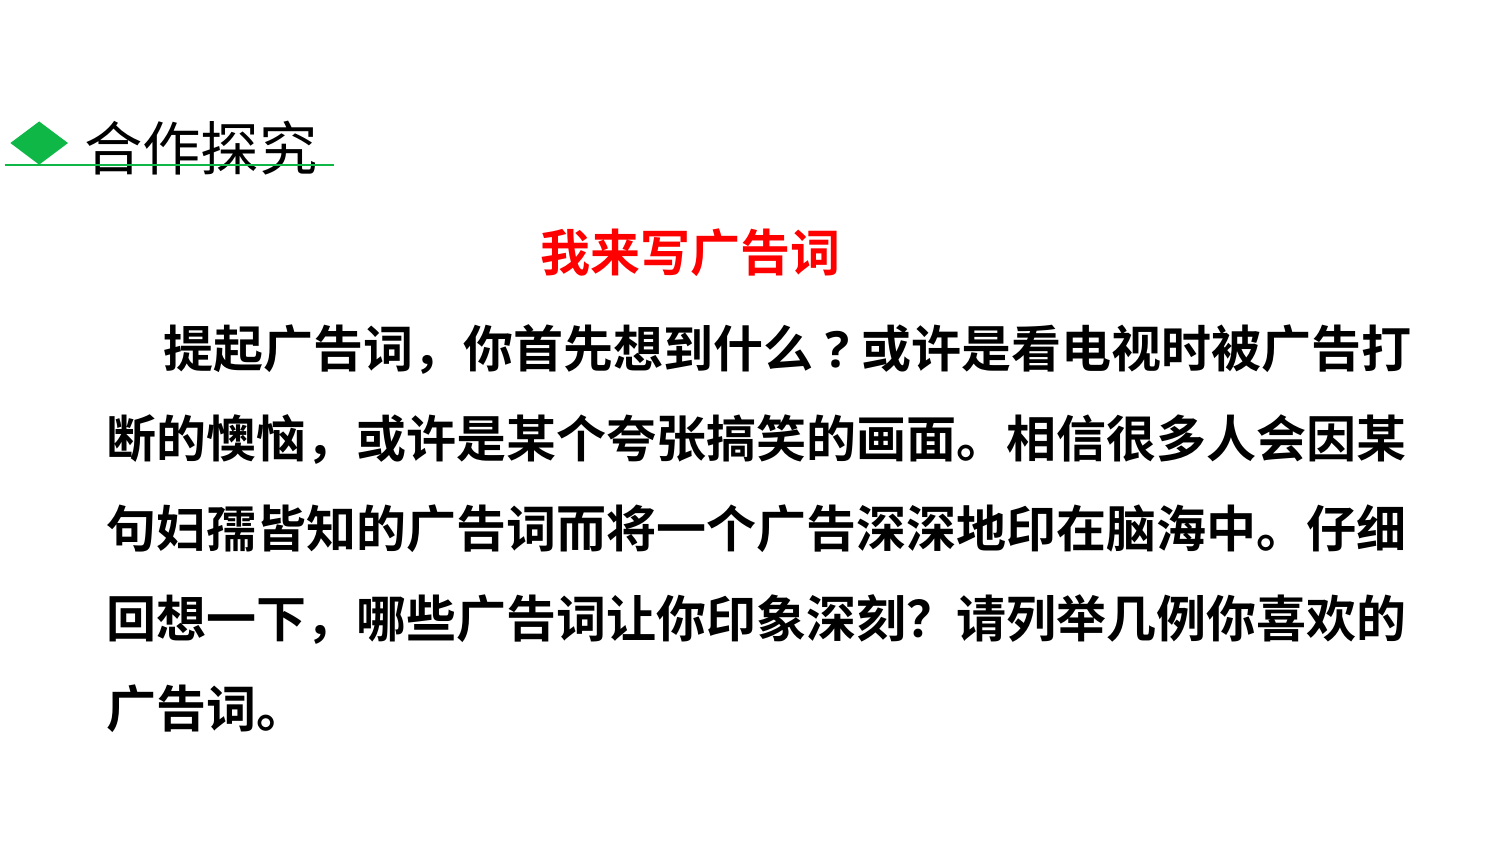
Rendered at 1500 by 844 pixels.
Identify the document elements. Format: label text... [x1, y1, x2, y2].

text_box 我来写广告词 [525, 214, 880, 290]
text_box 提起广告词，你首先想到什么?或许是看电视时被广告打断的懊恼，或许是某个夸张搞笑的画面。相信很多人会因某句妇孺皆知的广告词而将一个广告深深地印在脑海中。仔细回想一下，哪些广告词让你印象深刻？请列举几例你喜欢的广告词。 [91, 280, 1447, 623]
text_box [4, 105, 334, 191]
